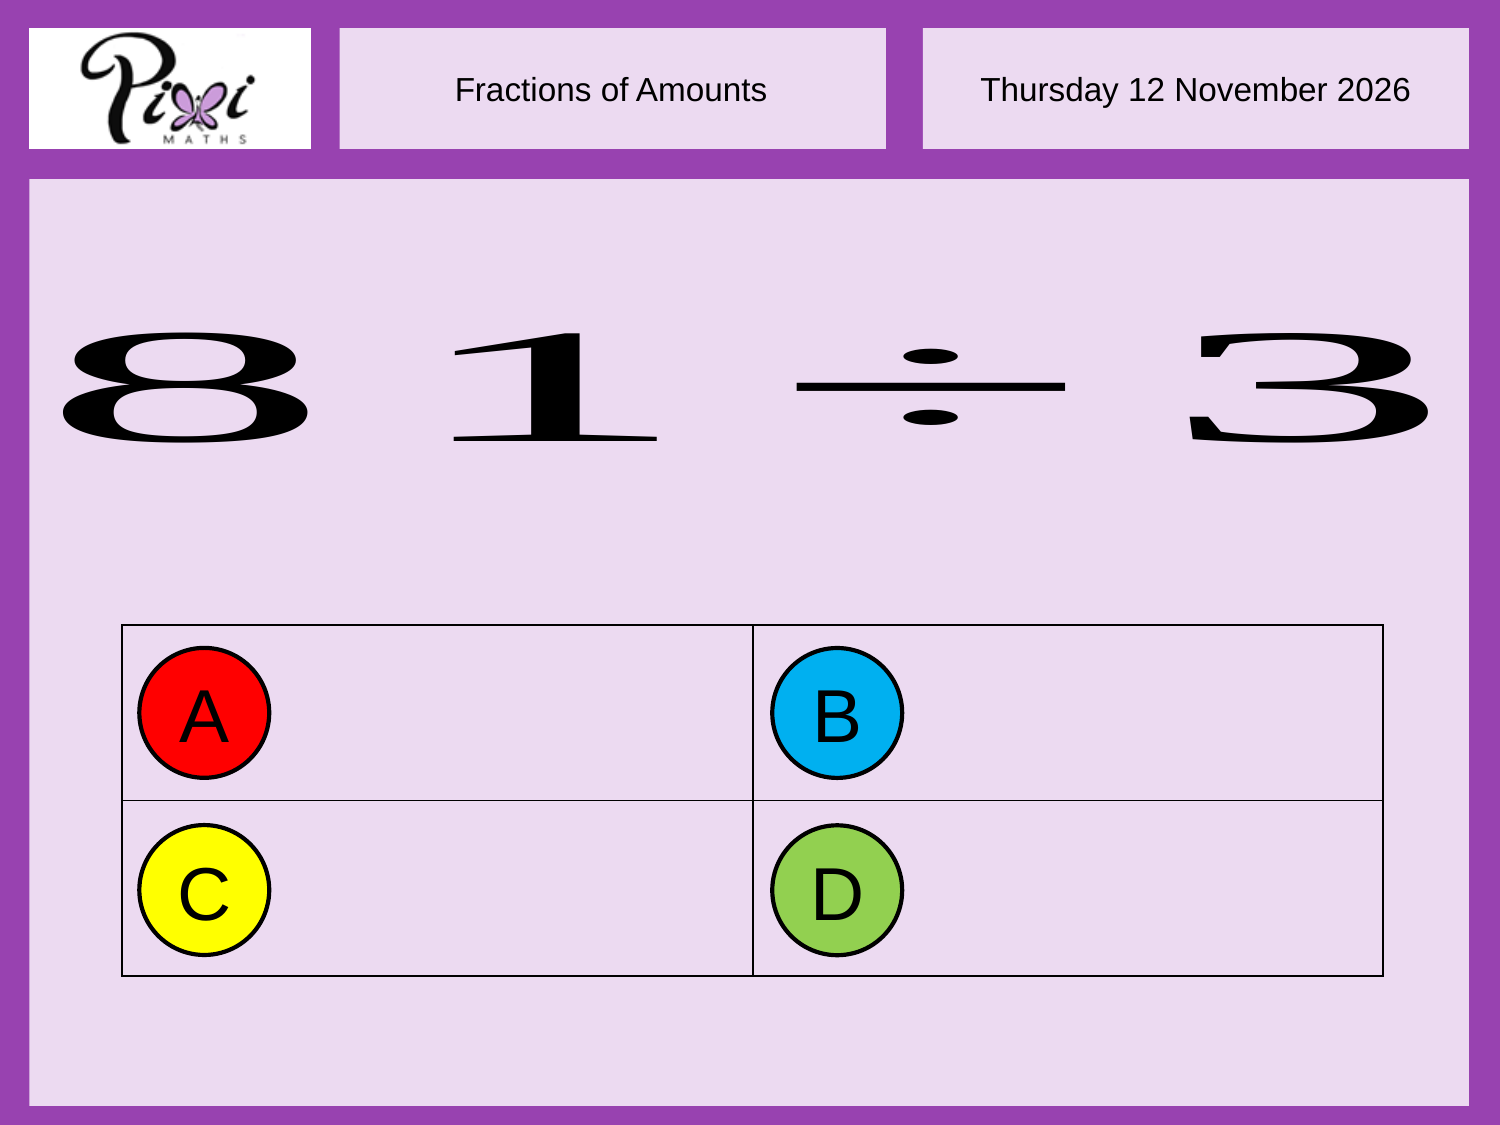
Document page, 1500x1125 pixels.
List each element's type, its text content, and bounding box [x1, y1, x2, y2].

text_box D [770, 823, 905, 958]
text_box C [137, 822, 272, 958]
text_box A [137, 645, 272, 780]
picture [0, 0, 1500, 1125]
text_box B [770, 645, 905, 781]
